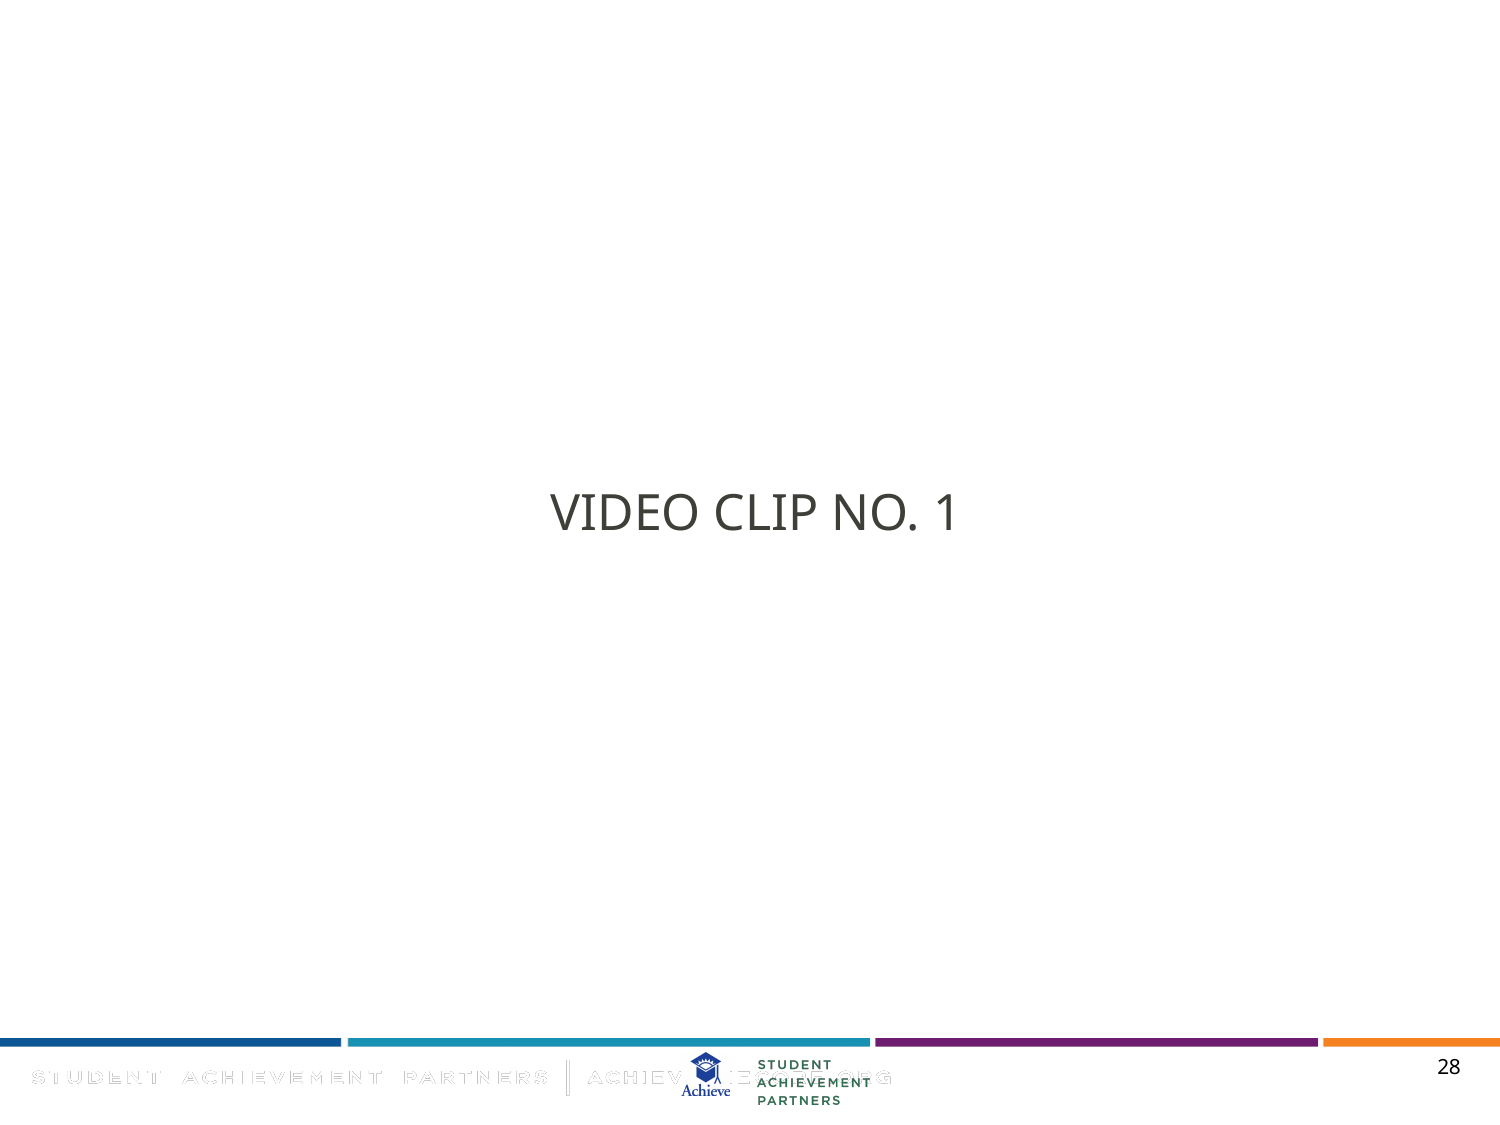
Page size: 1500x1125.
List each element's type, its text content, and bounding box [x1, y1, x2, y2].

picture [12, 1052, 911, 1105]
list VIDEO CLIP NO. 1 [75, 262, 1425, 1005]
picture [0, 1038, 1500, 1047]
